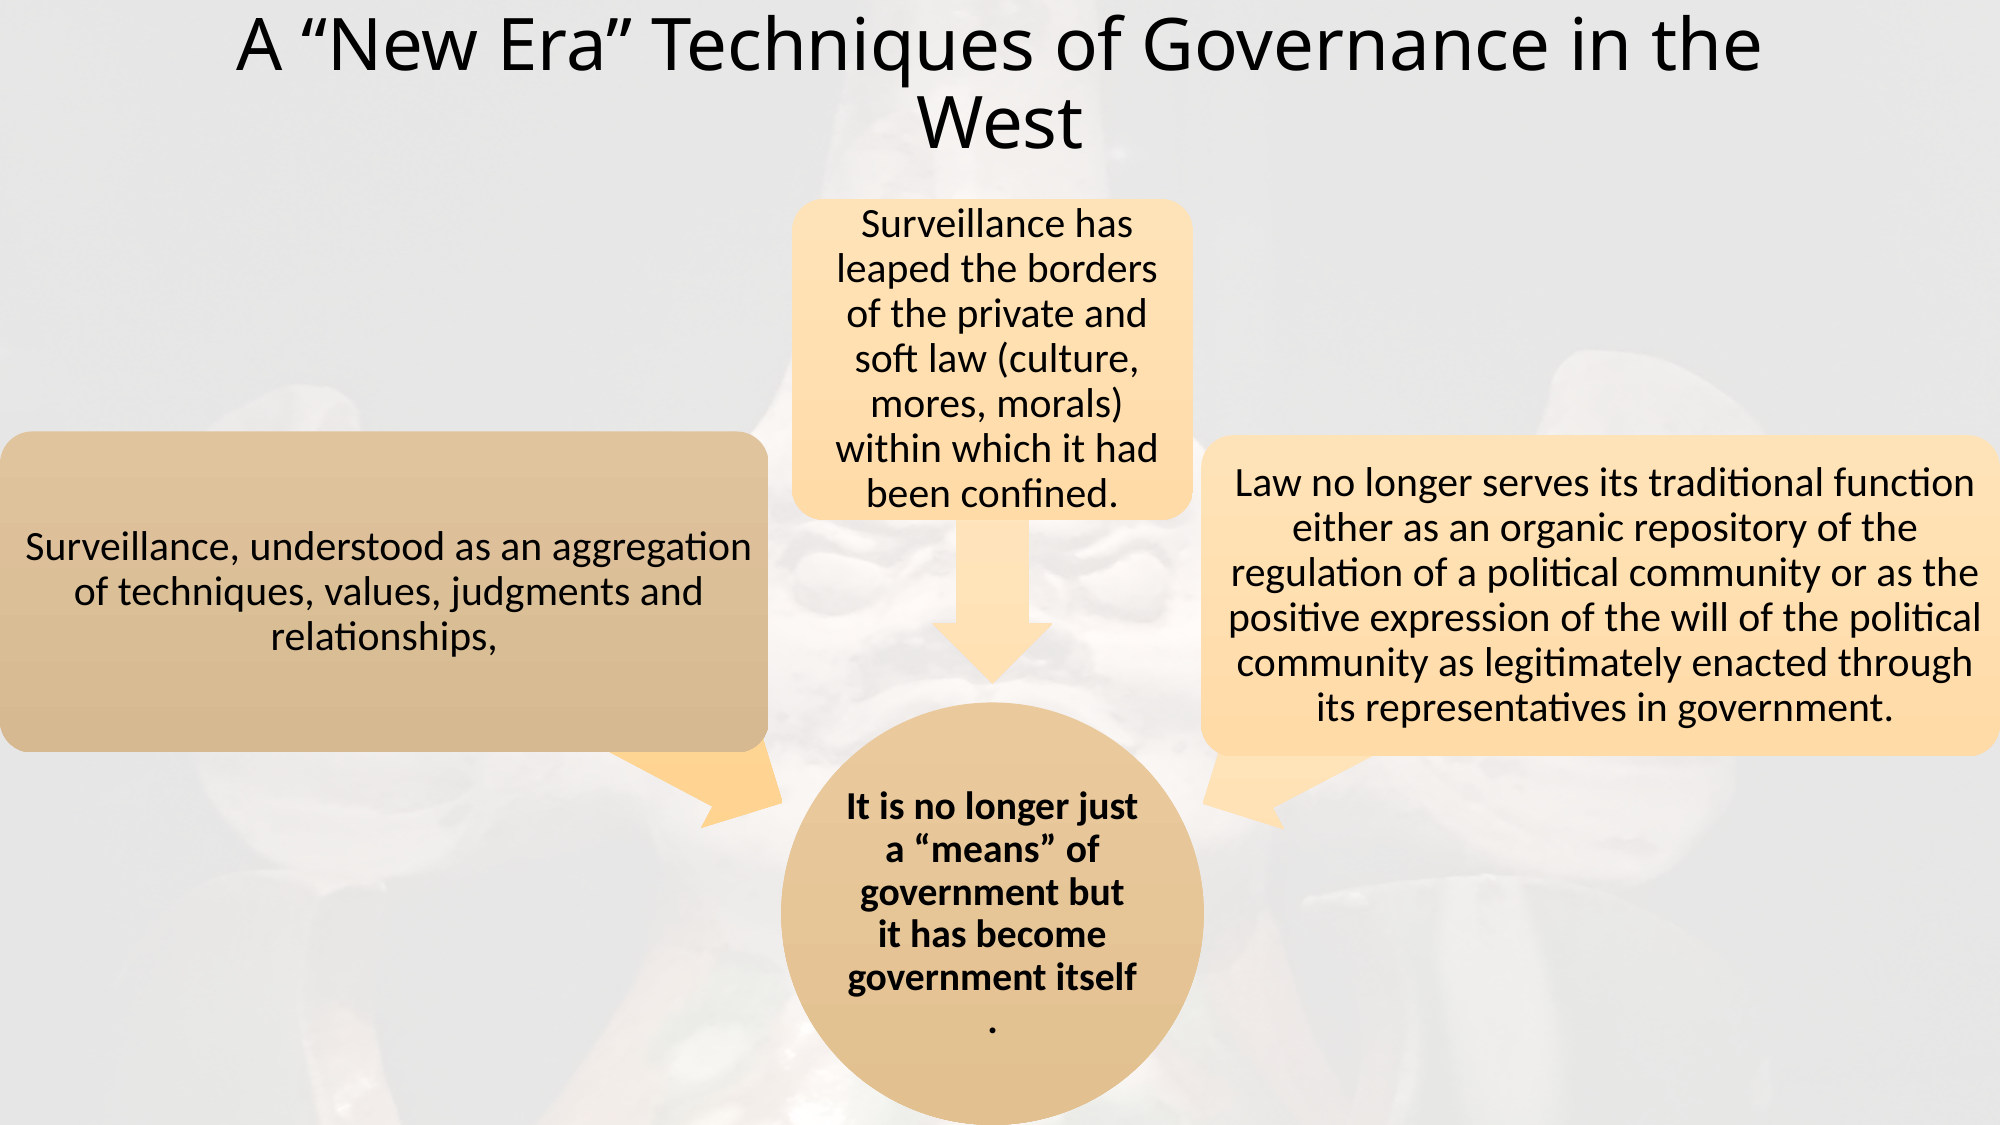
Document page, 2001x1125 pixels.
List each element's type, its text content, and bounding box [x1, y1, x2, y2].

title A “New Era” Techniques of Governance in the West [137, 0, 1863, 173]
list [0, 198, 2000, 1125]
